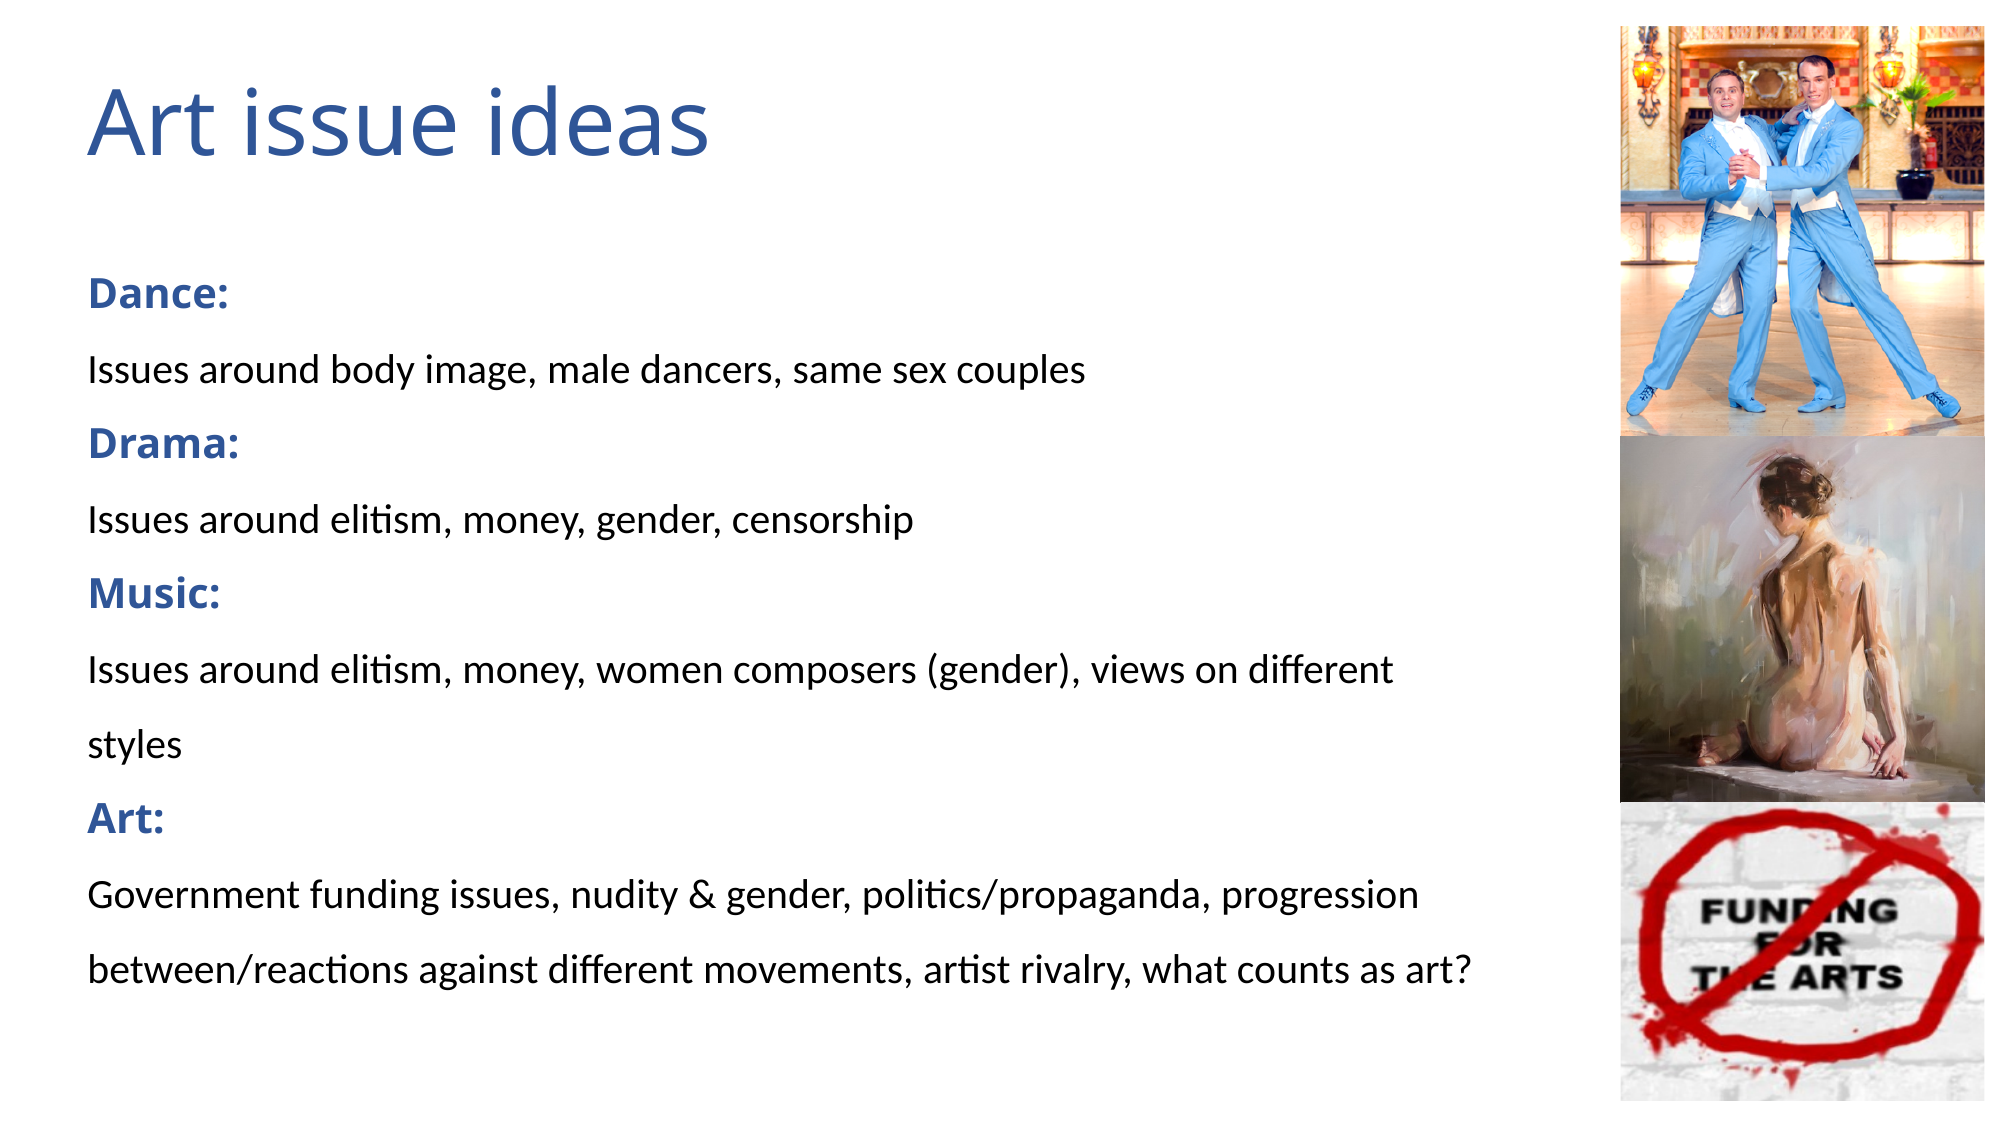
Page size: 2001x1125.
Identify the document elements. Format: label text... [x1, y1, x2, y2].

picture [1620, 26, 1985, 1101]
text_box Art issue ideas Dance: Issues around body image, male dancers, same sex couples Drama: Issues around elitism, money, gender, censorship Music: Issues around elitism, money, women composers (gender), views on different styles Art: Government funding issues, nudity & gender, politics/propaganda, progression between/reactions against different movements, artist rivalry, what counts as art? [72, 56, 1492, 1125]
